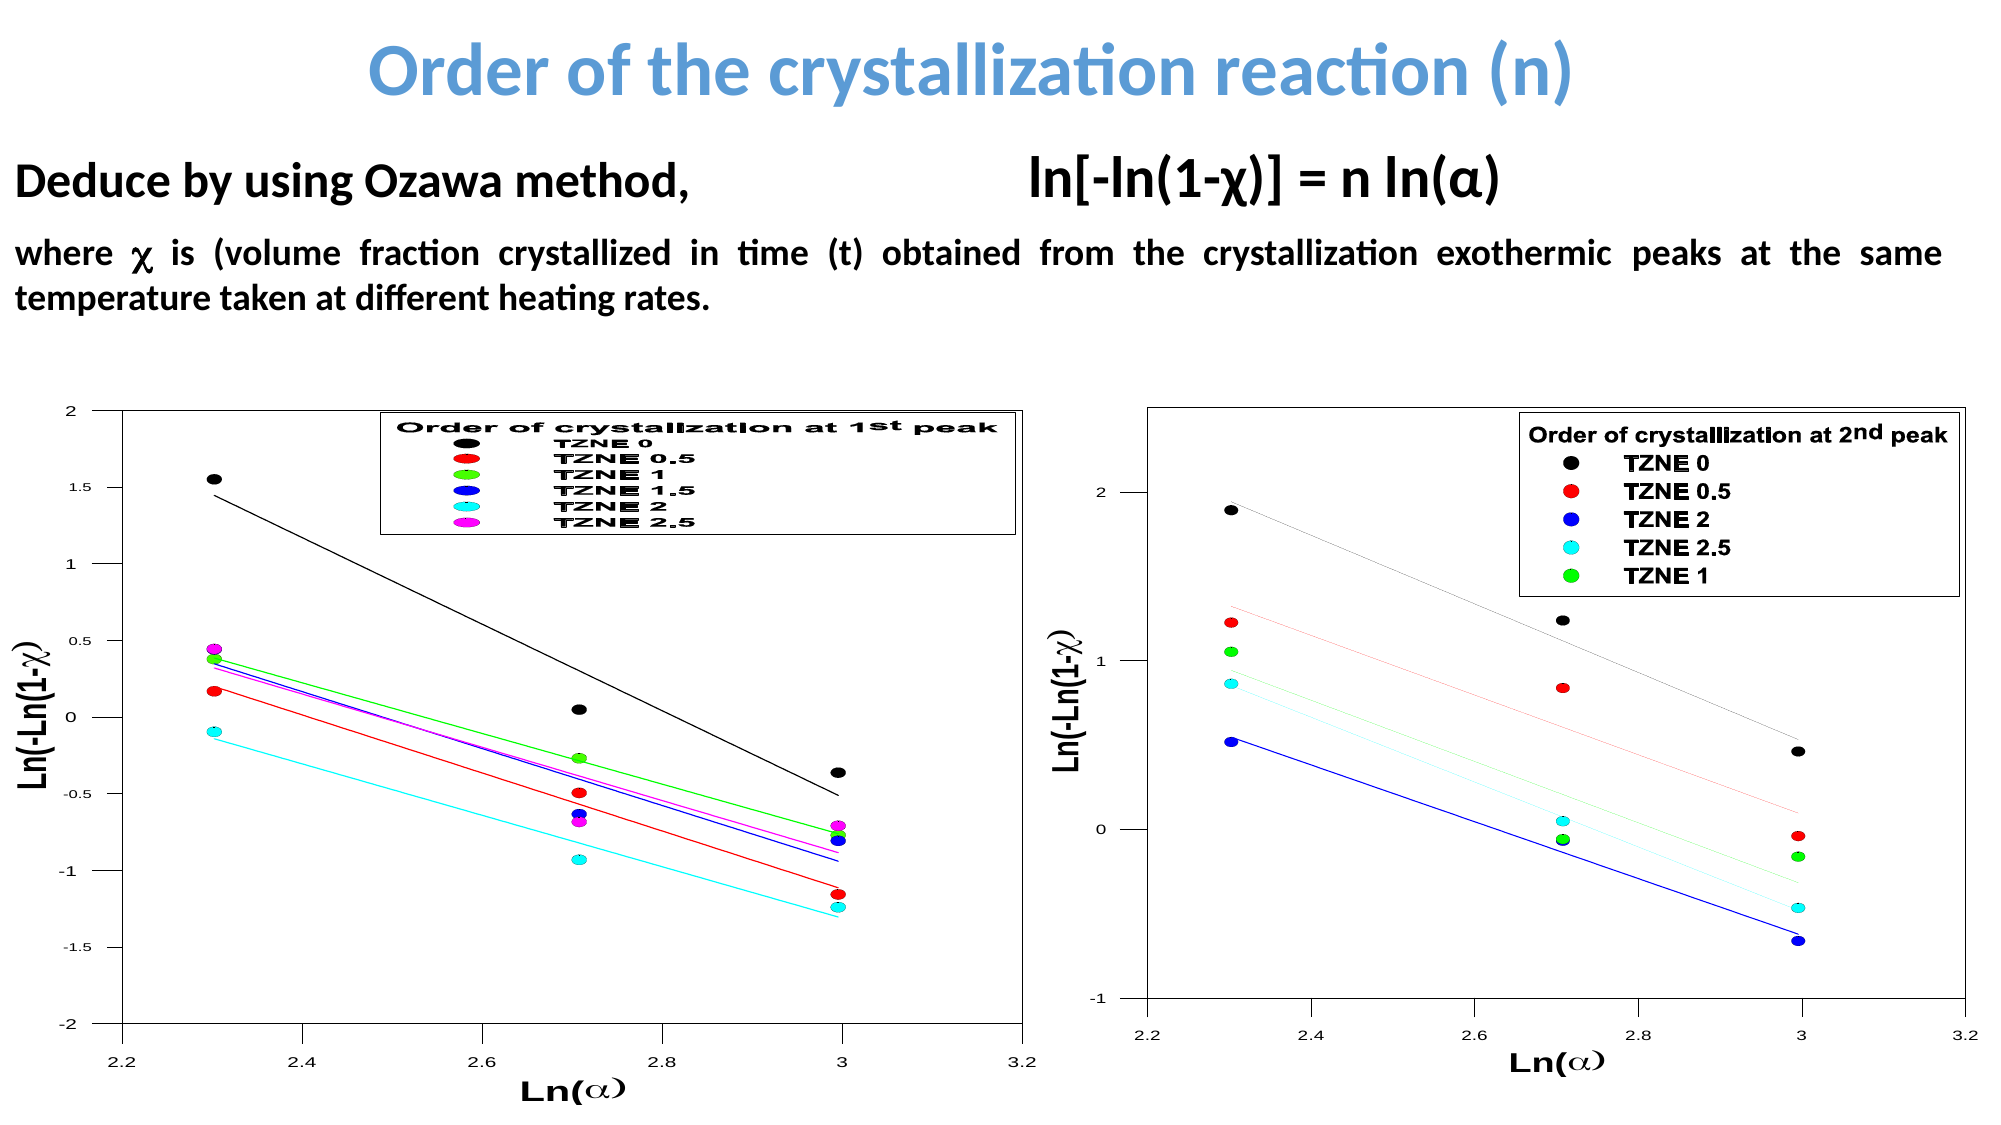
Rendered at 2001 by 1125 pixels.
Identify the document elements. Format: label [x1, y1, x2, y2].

text_box [0, 12, 1979, 1105]
